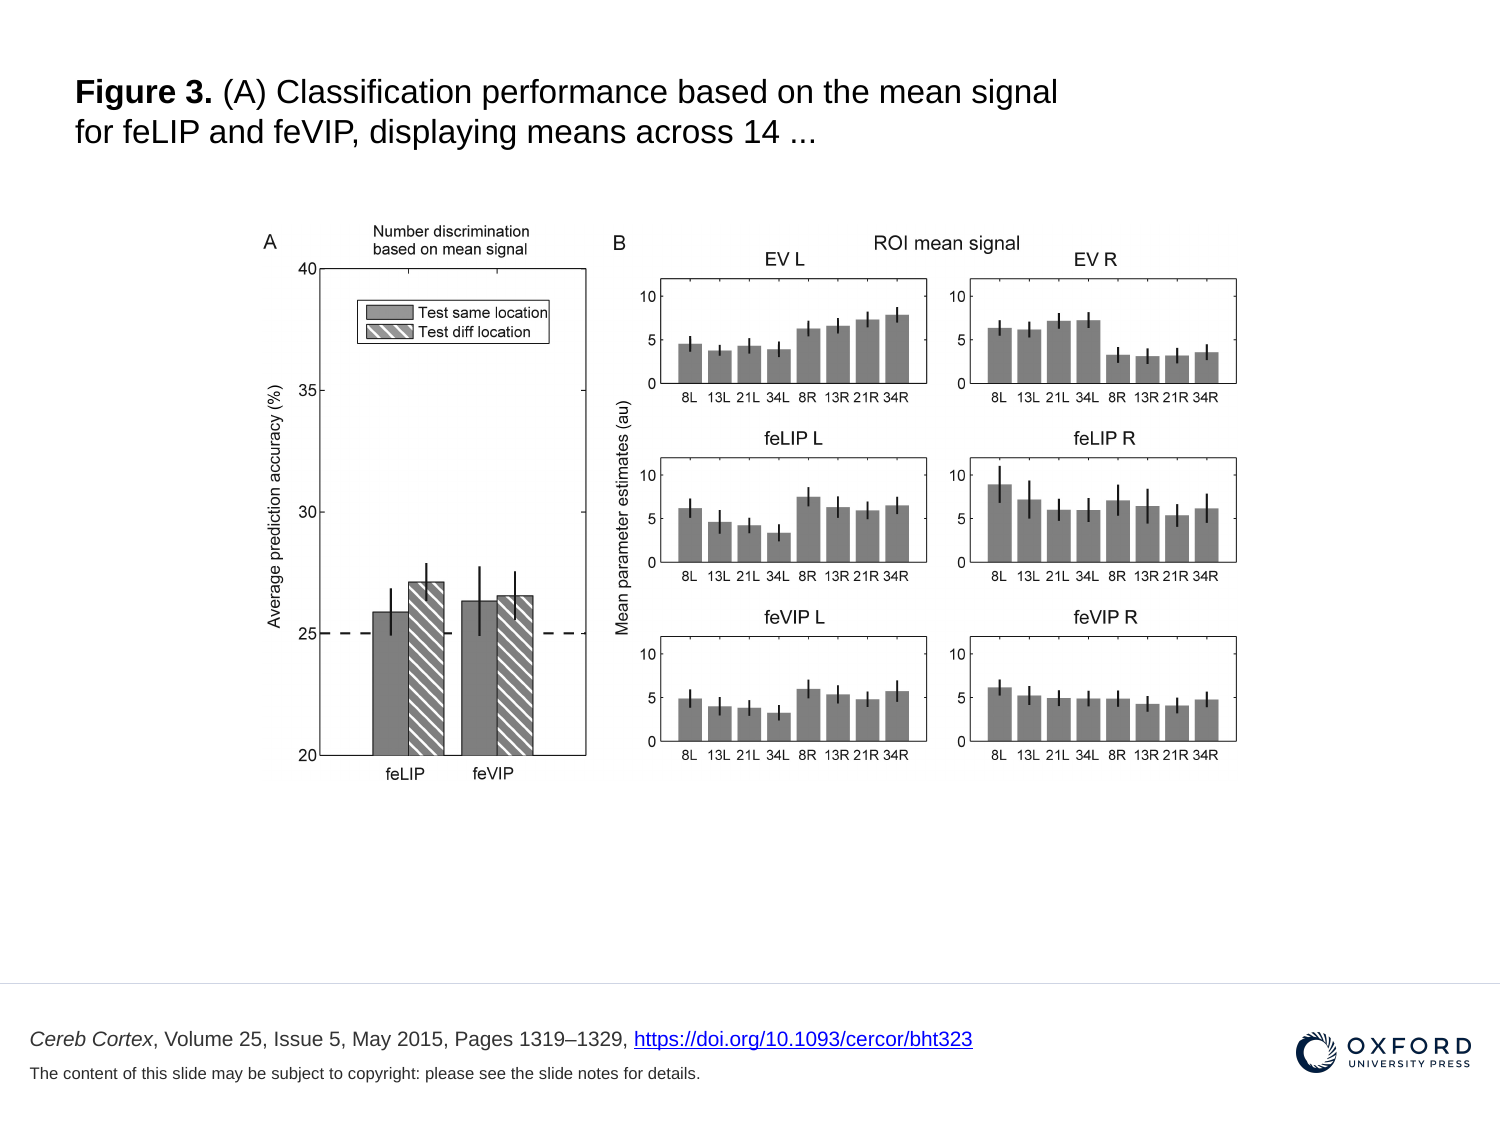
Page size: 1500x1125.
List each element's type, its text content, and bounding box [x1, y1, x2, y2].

picture [1296, 1032, 1471, 1073]
picture [262, 224, 1238, 781]
footer Cereb Cortex, Volume 25, Issue 5, May 2015, Pages 1319–1329, https://doi.org/10.1093/cercor/bht323 The content of this slide may be subject to copyright: please see the slide notes for details. [0, 983, 1260, 1125]
title Figure 3. (A) Classification performance based on the mean signal for feLIP and feVIP, displaying means across 14 ... [75, 69, 1078, 171]
